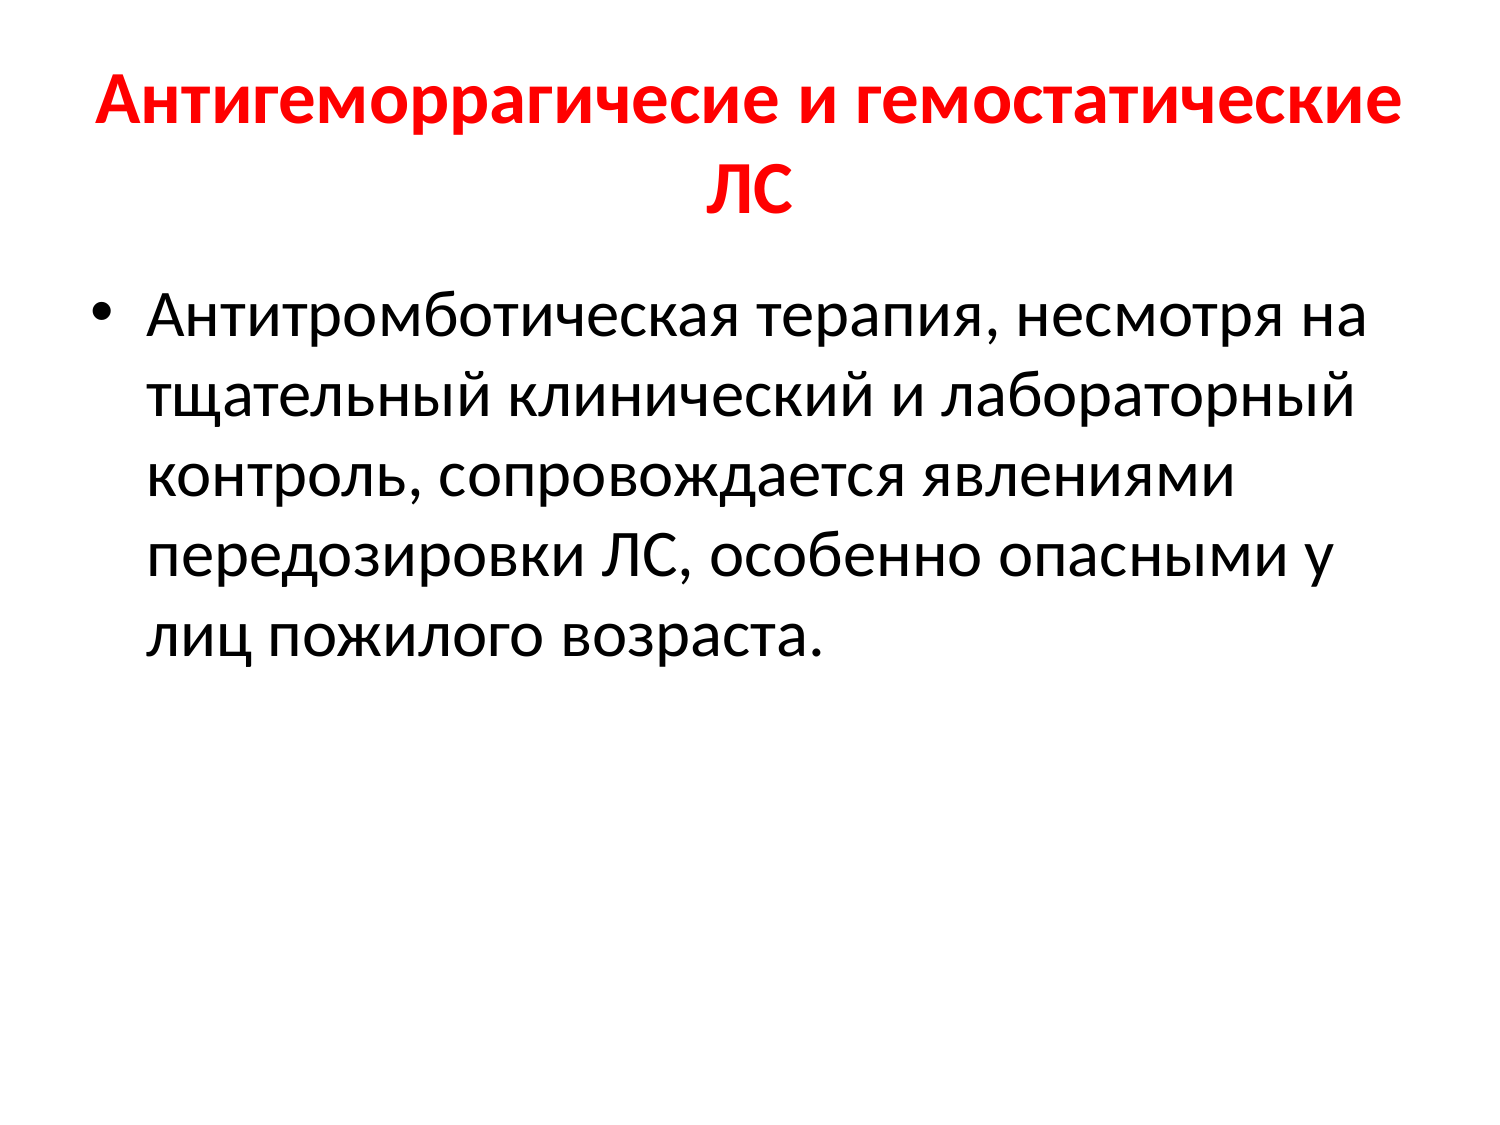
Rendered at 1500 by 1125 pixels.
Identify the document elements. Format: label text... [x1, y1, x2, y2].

title Антигеморрагичесие и гемостатические ЛС [75, 45, 1425, 233]
list Антитромботическая терапия, несмотря на тщательный клинический и лабораторный контроль, сопровождается явлениями передозировки ЛС, особенно опасными у лиц пожилого возраста. [75, 262, 1425, 1005]
